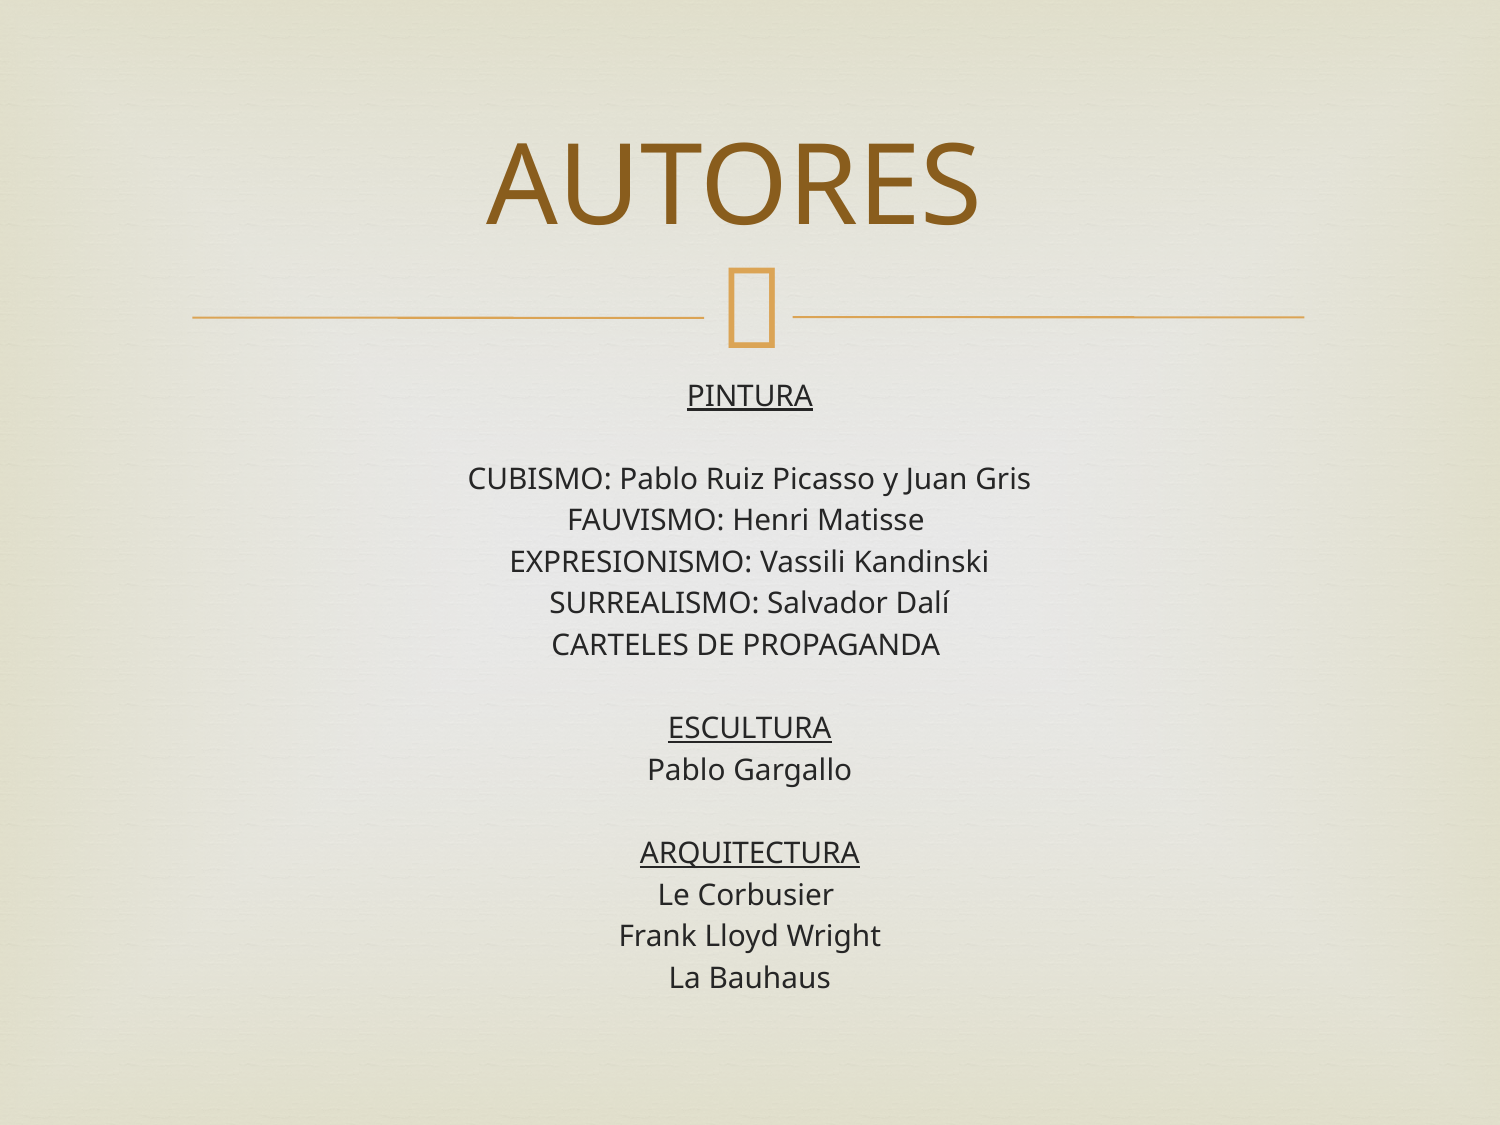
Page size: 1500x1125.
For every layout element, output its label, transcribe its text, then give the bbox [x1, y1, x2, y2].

title AUTORES [112, 93, 1386, 267]
list PINTURA CUBISMO: Pablo Ruiz Picasso y Juan Gris FAUVISMO: Henri Matisse EXPRESIONISMO: Vassili Kandinski SURREALISMO: Salvador Dalí CARTELES DE PROPAGANDA ESCULTURA Pablo Gargallo ARQUITECTURA Le Corbusier Frank Lloyd Wright La Bauhaus [114, 368, 1386, 1005]
